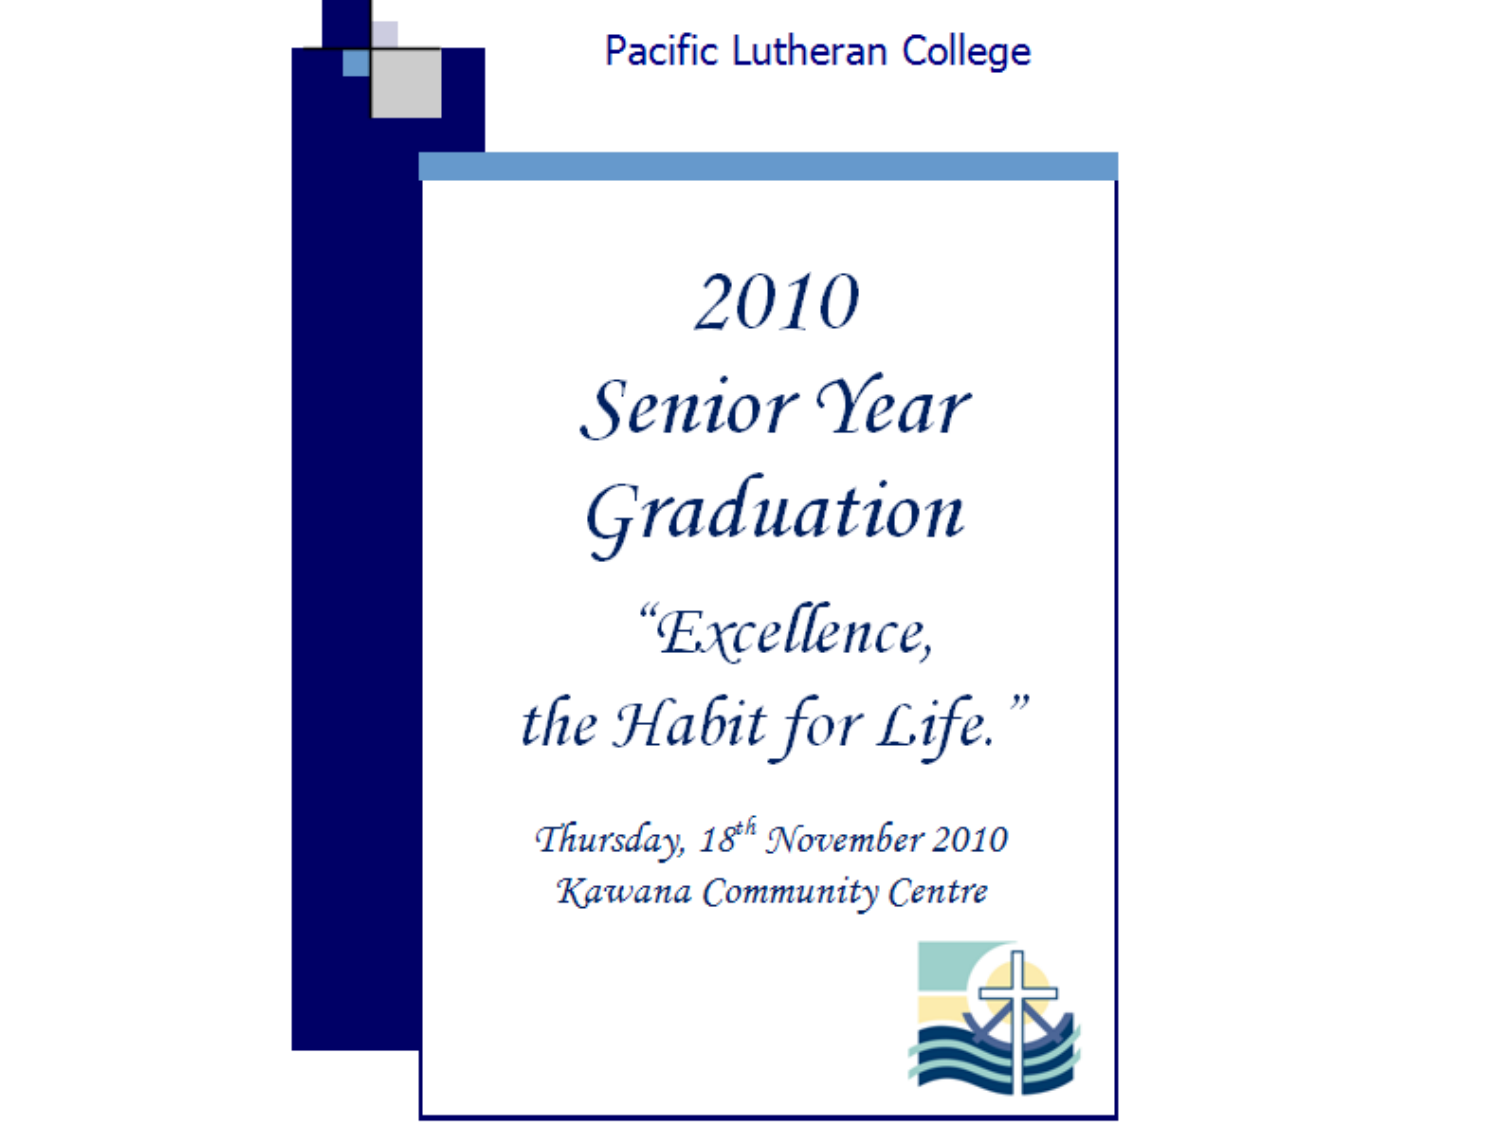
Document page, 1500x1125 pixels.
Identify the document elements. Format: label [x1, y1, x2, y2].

picture [277, 0, 1132, 1125]
